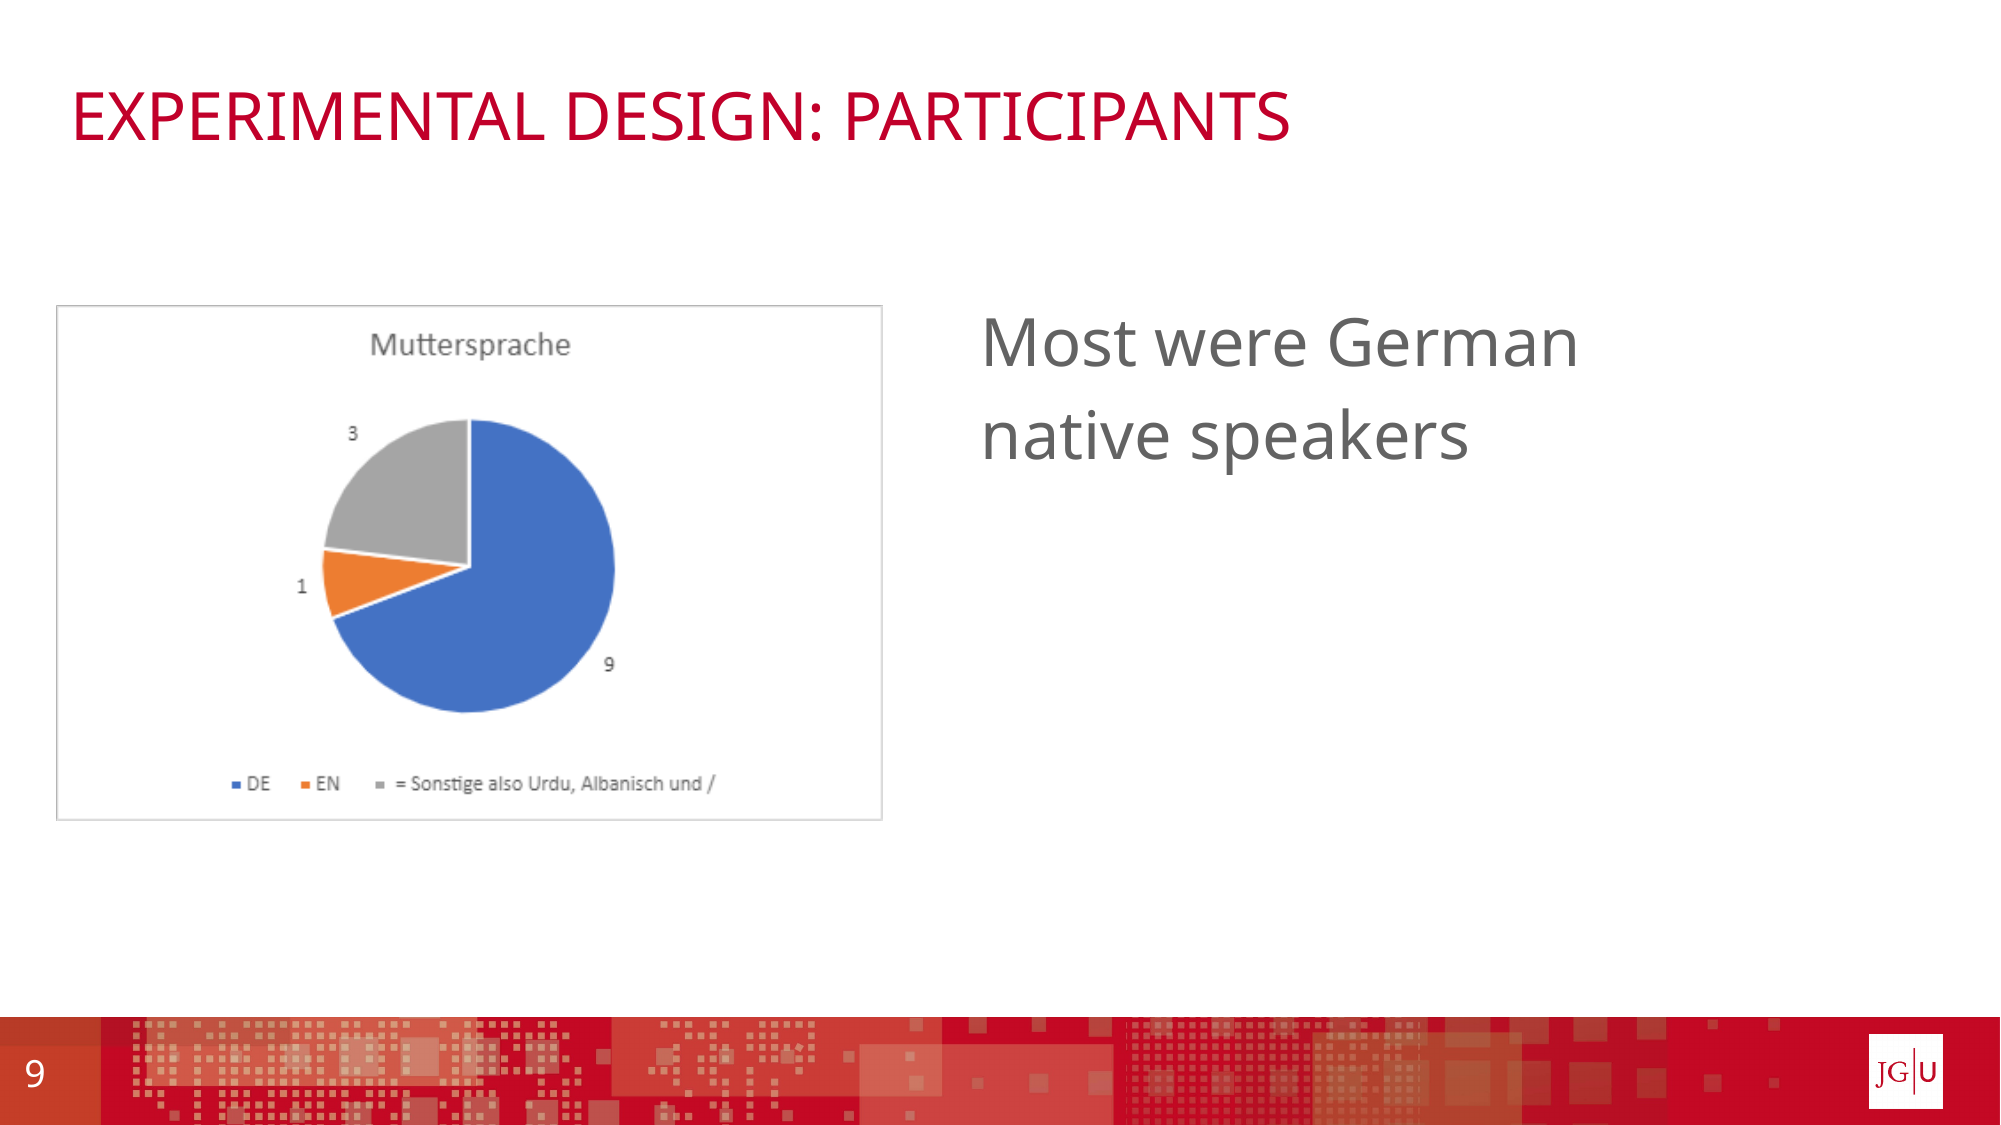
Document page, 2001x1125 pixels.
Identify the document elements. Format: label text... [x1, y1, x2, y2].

picture [55, 304, 883, 821]
slide_number 9 [9, 1042, 127, 1103]
list Most were German native speakers [965, 301, 1863, 928]
picture [0, 1017, 2000, 1125]
title EXPERIMENTAL DESIGN: PARTICIPANTS [55, 75, 1863, 259]
